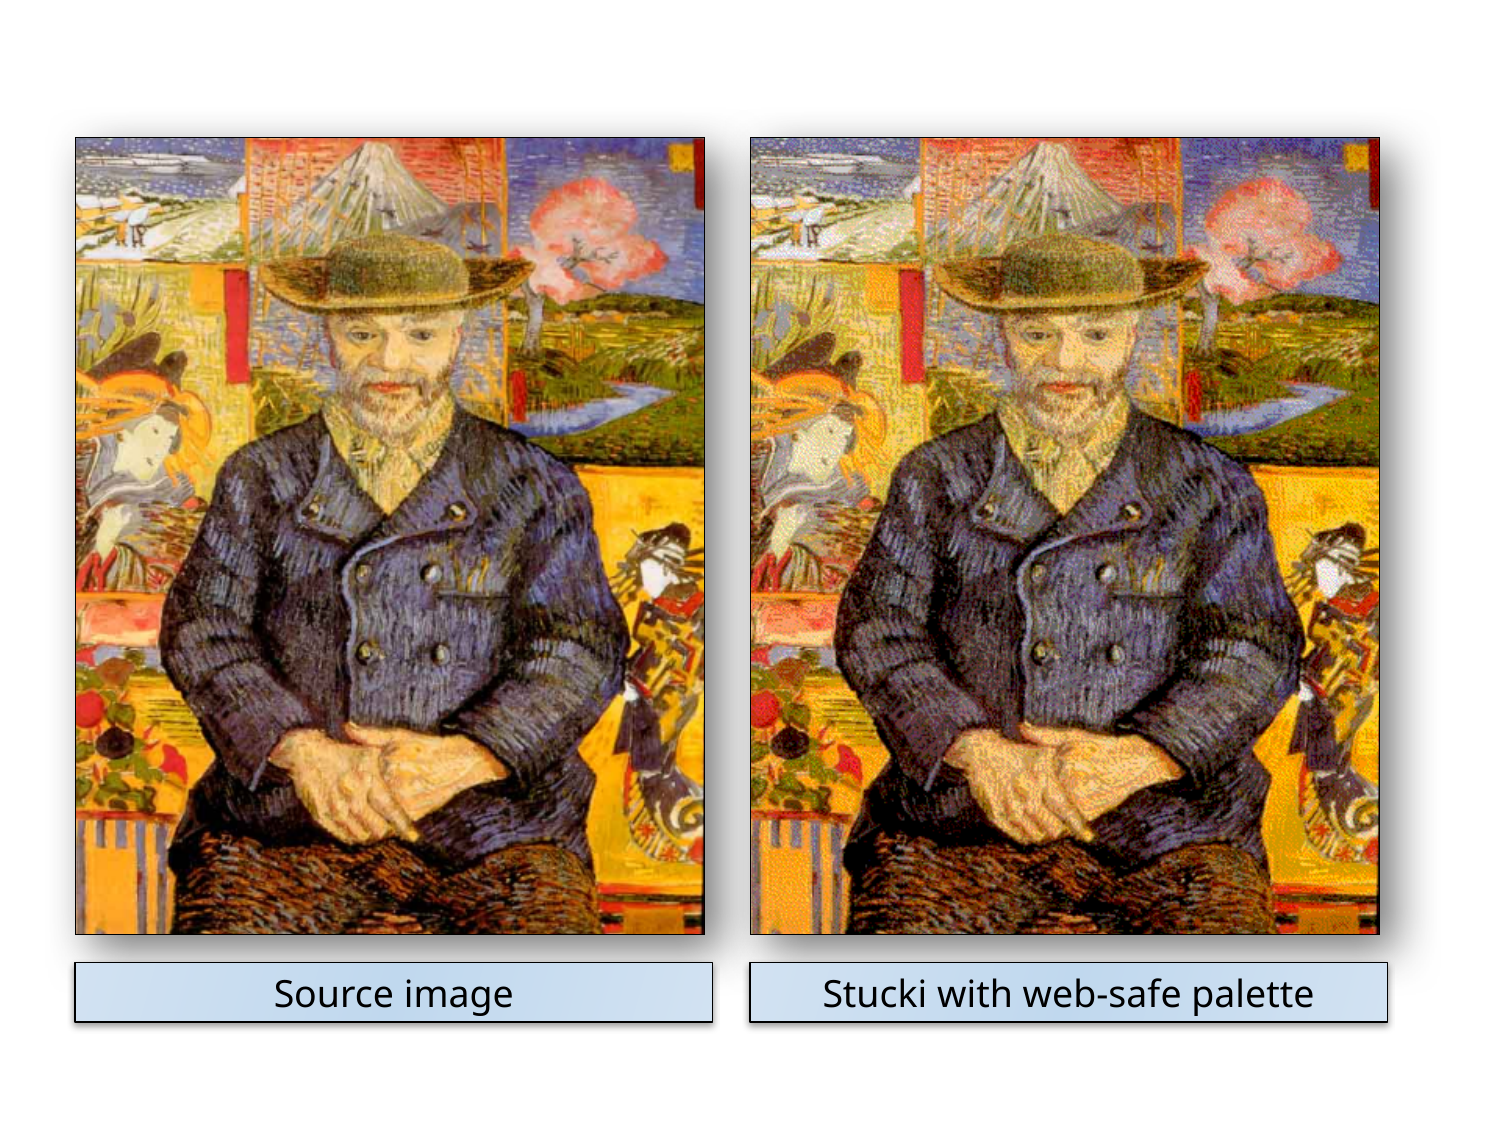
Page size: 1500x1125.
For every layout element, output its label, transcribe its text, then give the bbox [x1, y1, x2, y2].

text_box Source image [74, 962, 713, 1023]
picture [74, 137, 705, 935]
text_box Stucki with web-safe palette [749, 962, 1388, 1023]
picture [749, 137, 1380, 935]
